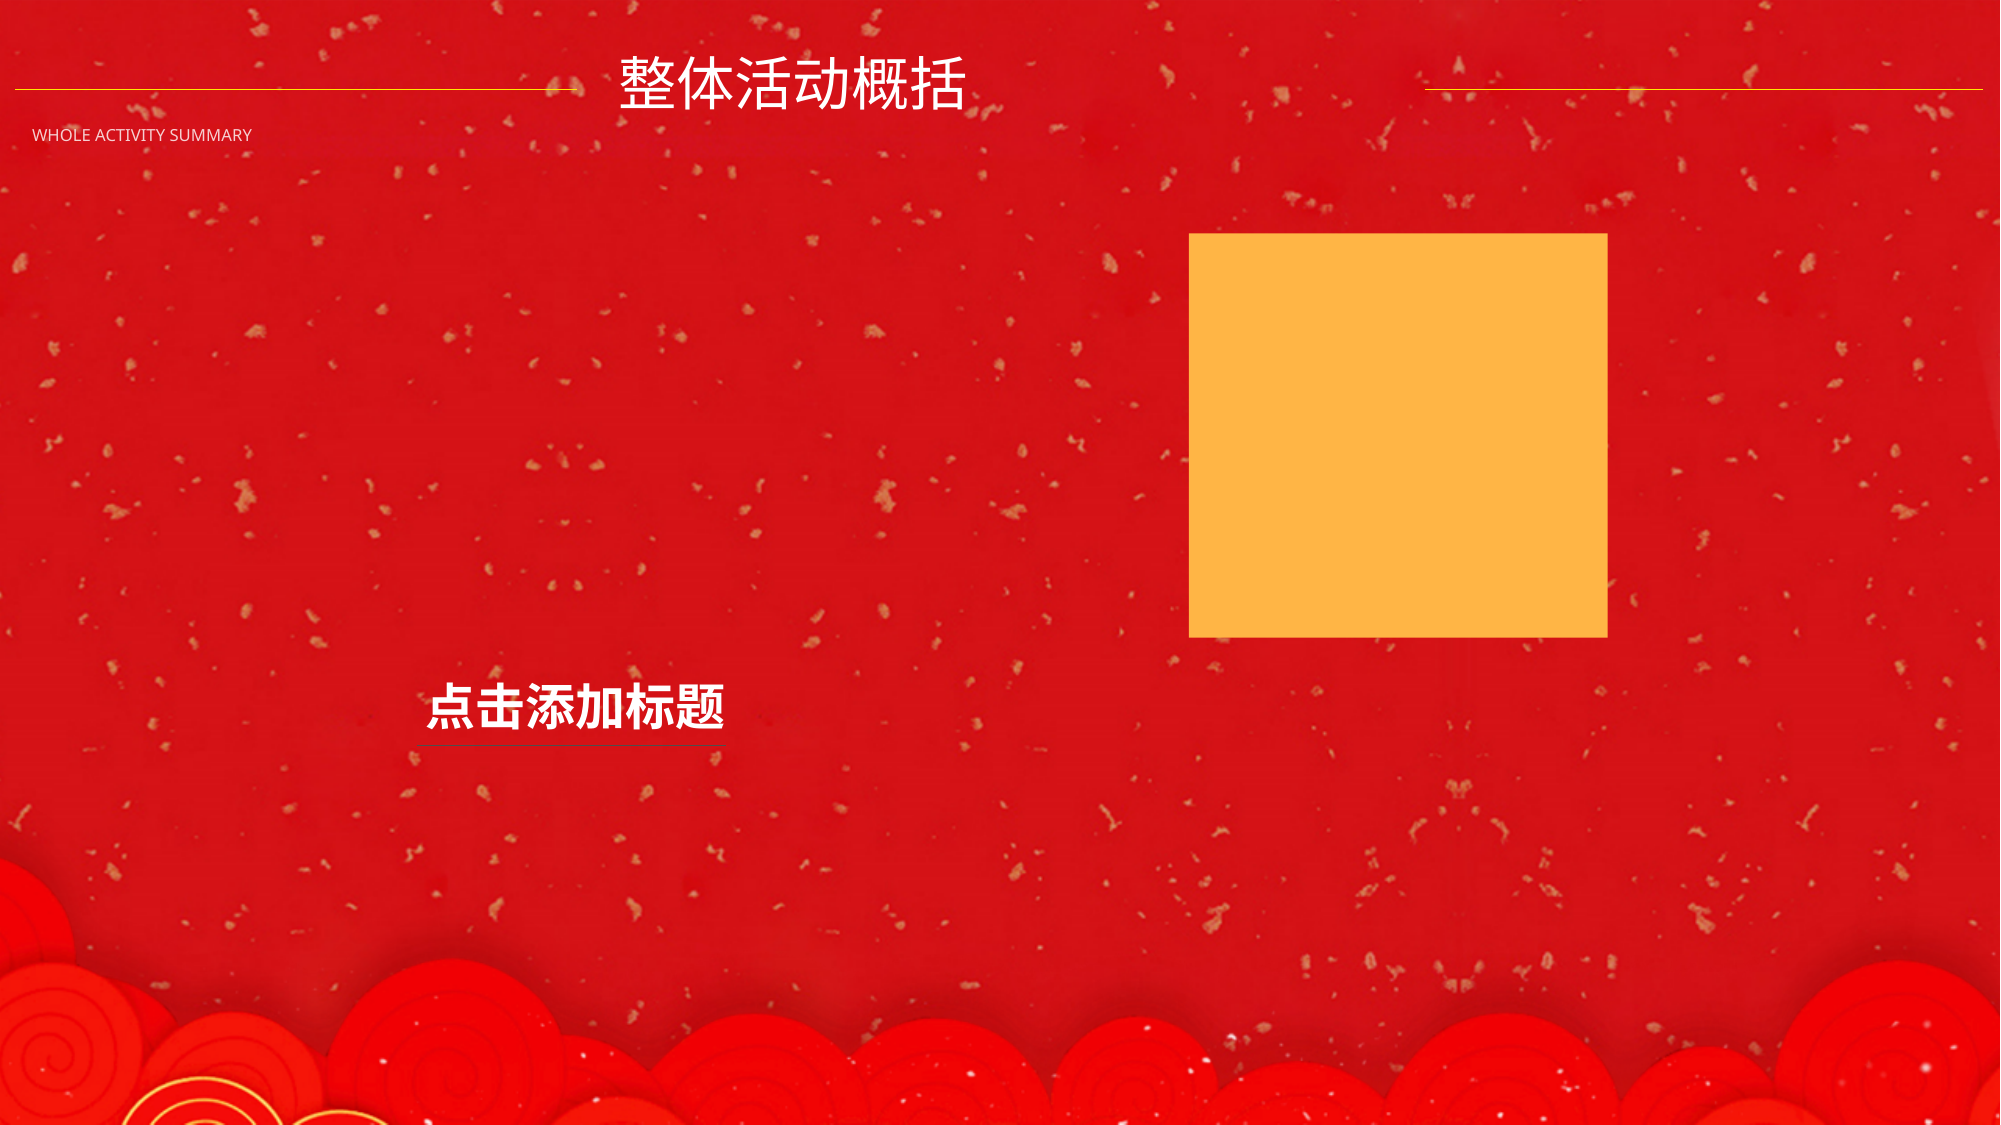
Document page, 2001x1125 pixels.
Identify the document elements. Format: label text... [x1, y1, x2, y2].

text_box [1188, 232, 1609, 639]
text_box WHOLE ACTIVITY SUMMARY [17, 117, 1986, 152]
text_box 点击添加标题 [410, 667, 741, 743]
picture [0, 0, 2000, 1125]
text_box 整体活动概括 [603, 39, 1399, 117]
